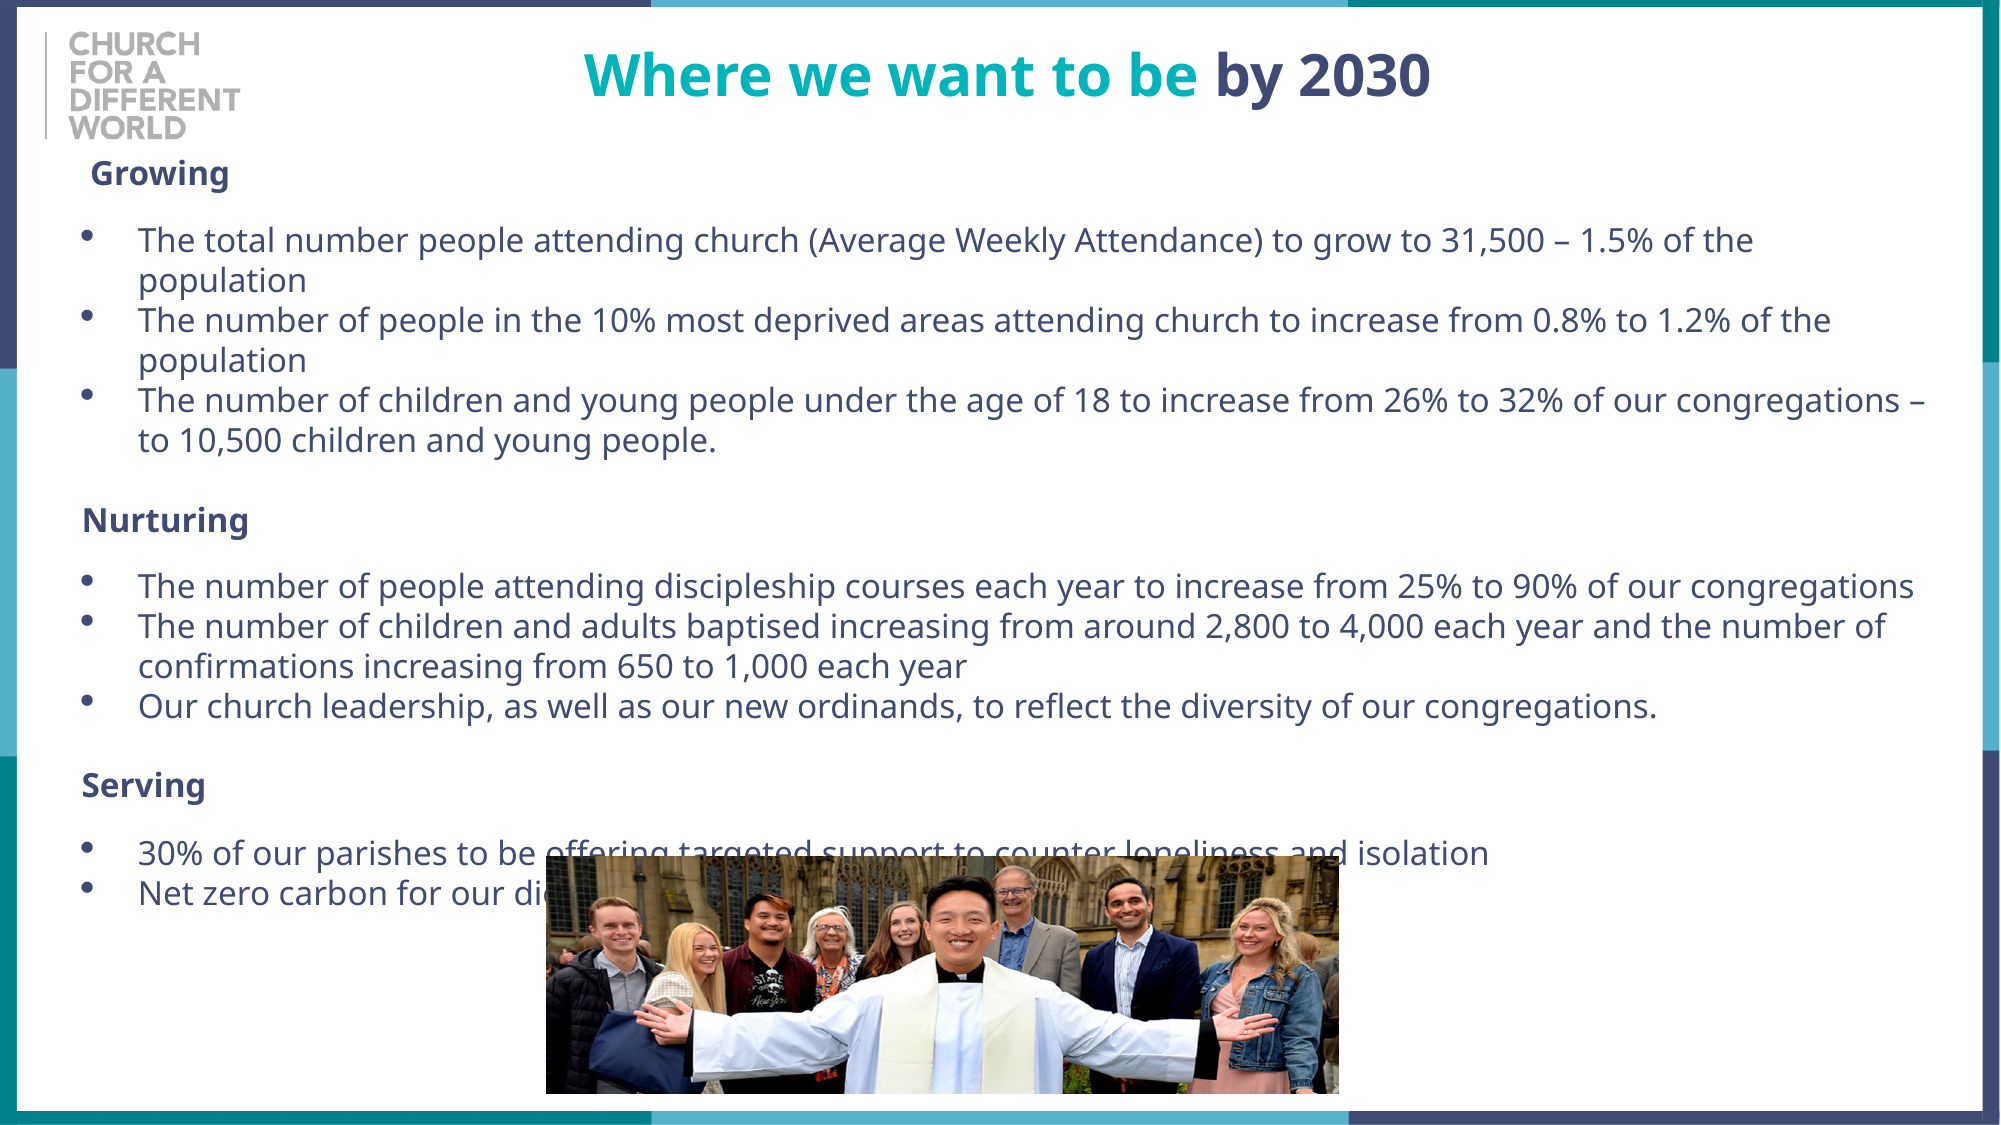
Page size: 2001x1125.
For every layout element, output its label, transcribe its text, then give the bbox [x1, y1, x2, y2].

picture [0, 0, 2000, 1125]
text_box Where we want to be by 2030 [569, 31, 1447, 116]
text_box Growing The total number people attending church (Average Weekly Attendance) to grow to 31,500 – 1.5% of the population The number of people in the 10% most deprived areas attending church to increase from 0.8% to 1.2% of the population The number of children and young people under the age of 18 to increase from 26% to 32% of our congregations – to 10,500 children and young people. Nurturing The number of people attending discipleship courses each year to increase from 25% to 90% of our congregations The number of children and adults baptised increasing from around 2,800 to 4,000 each year and the number of confirmations increasing from 650 to 1,000 each year Our church leadership, as well as our new ordinands, to reflect the diversity of our congregations. Serving 30% of our parishes to be offering targeted support to counter loneliness and isolation Net zero carbon for our diocese [66, 140, 1950, 920]
